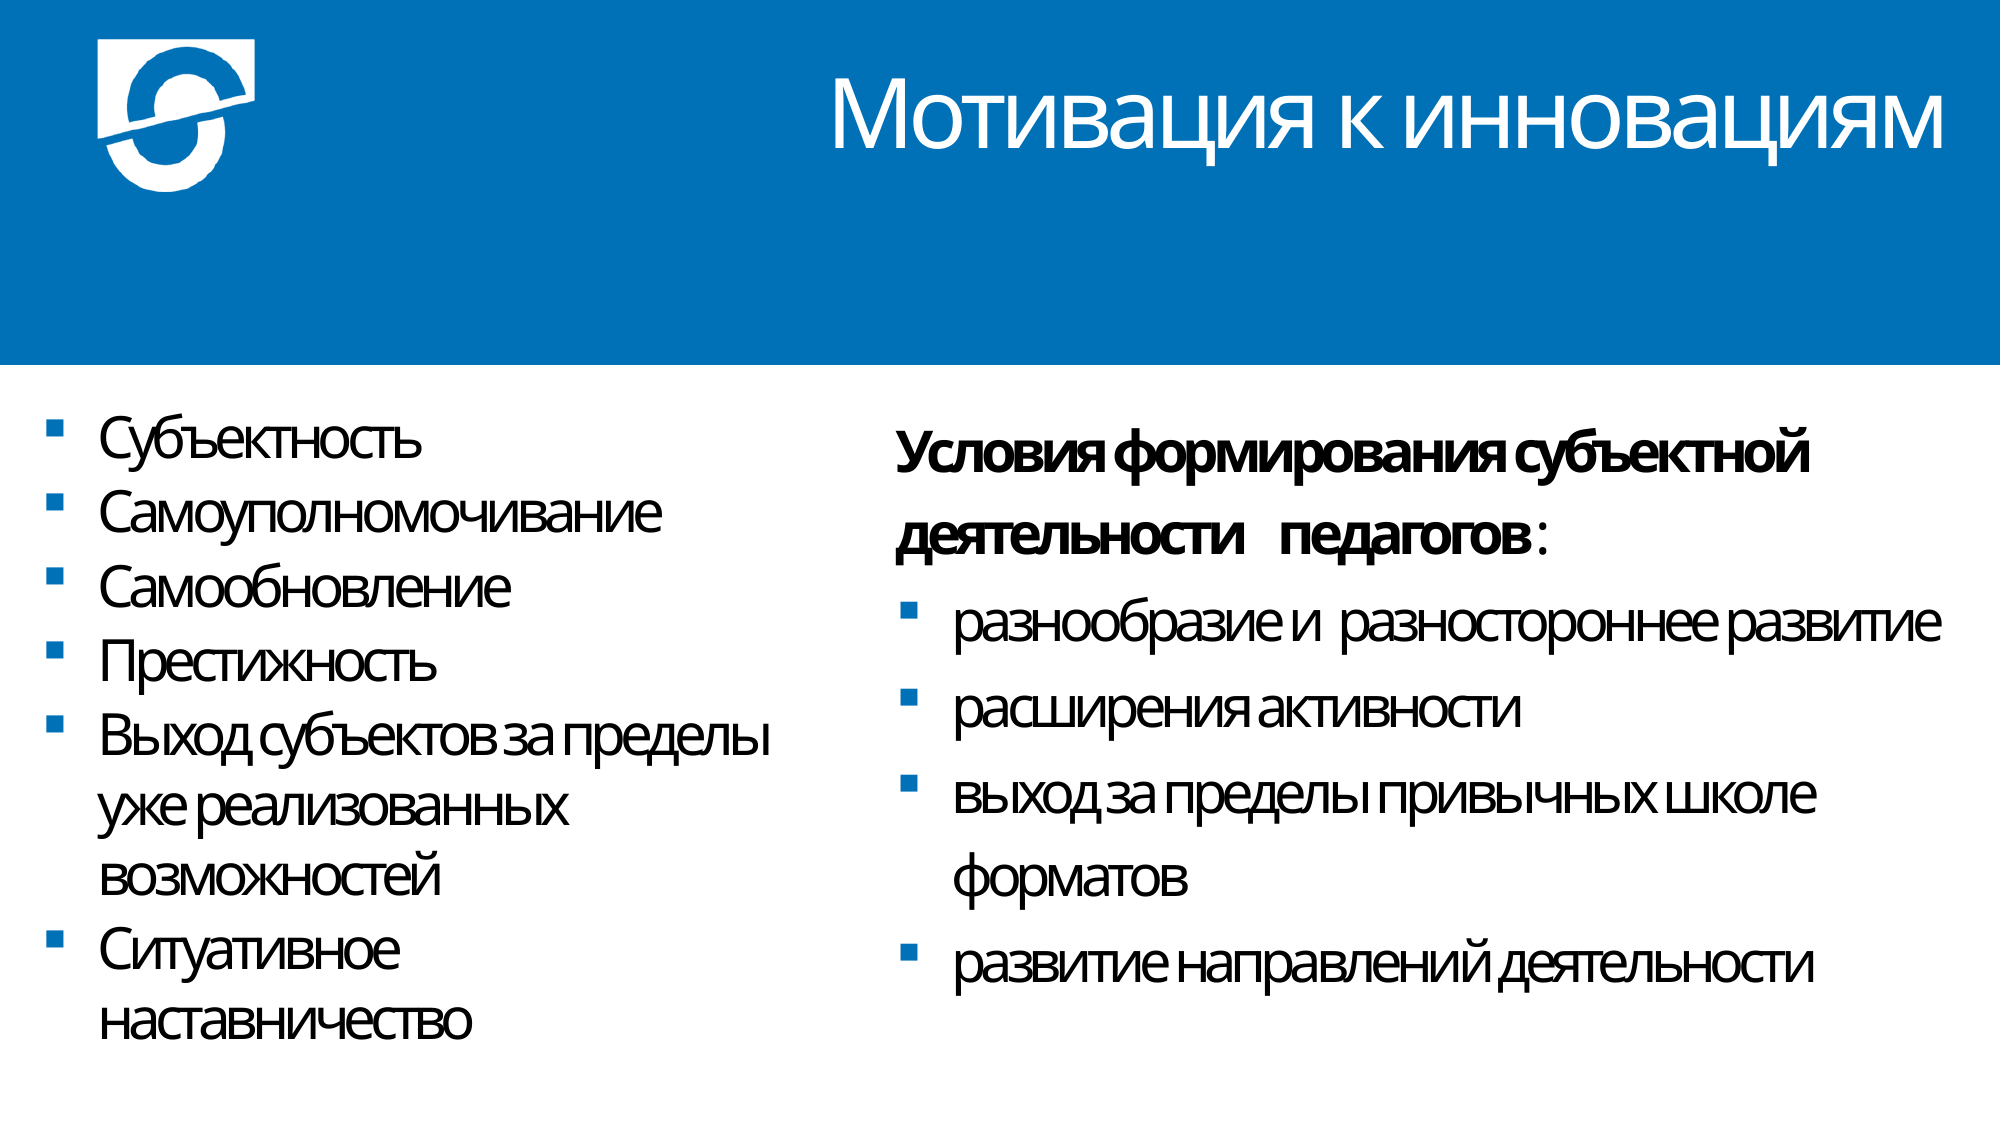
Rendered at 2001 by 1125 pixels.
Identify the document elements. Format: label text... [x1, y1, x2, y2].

picture [62, 0, 328, 267]
text_box Мотивация к инновациям [328, 31, 1966, 249]
text_box [0, 0, 2000, 365]
text_box Субъектность Самоуполномочивание Самообновление Престижность Выход субъектов за пределы уже реализованных возможностей Ситуативное наставничество [12, 393, 791, 1125]
text_box Условия формирования субъектной деятельности педагогов: разнообразие и разностороннее развитие расширения активности выход за пределы привычных школе форматов развитие направлений деятельности [866, 393, 1956, 1125]
